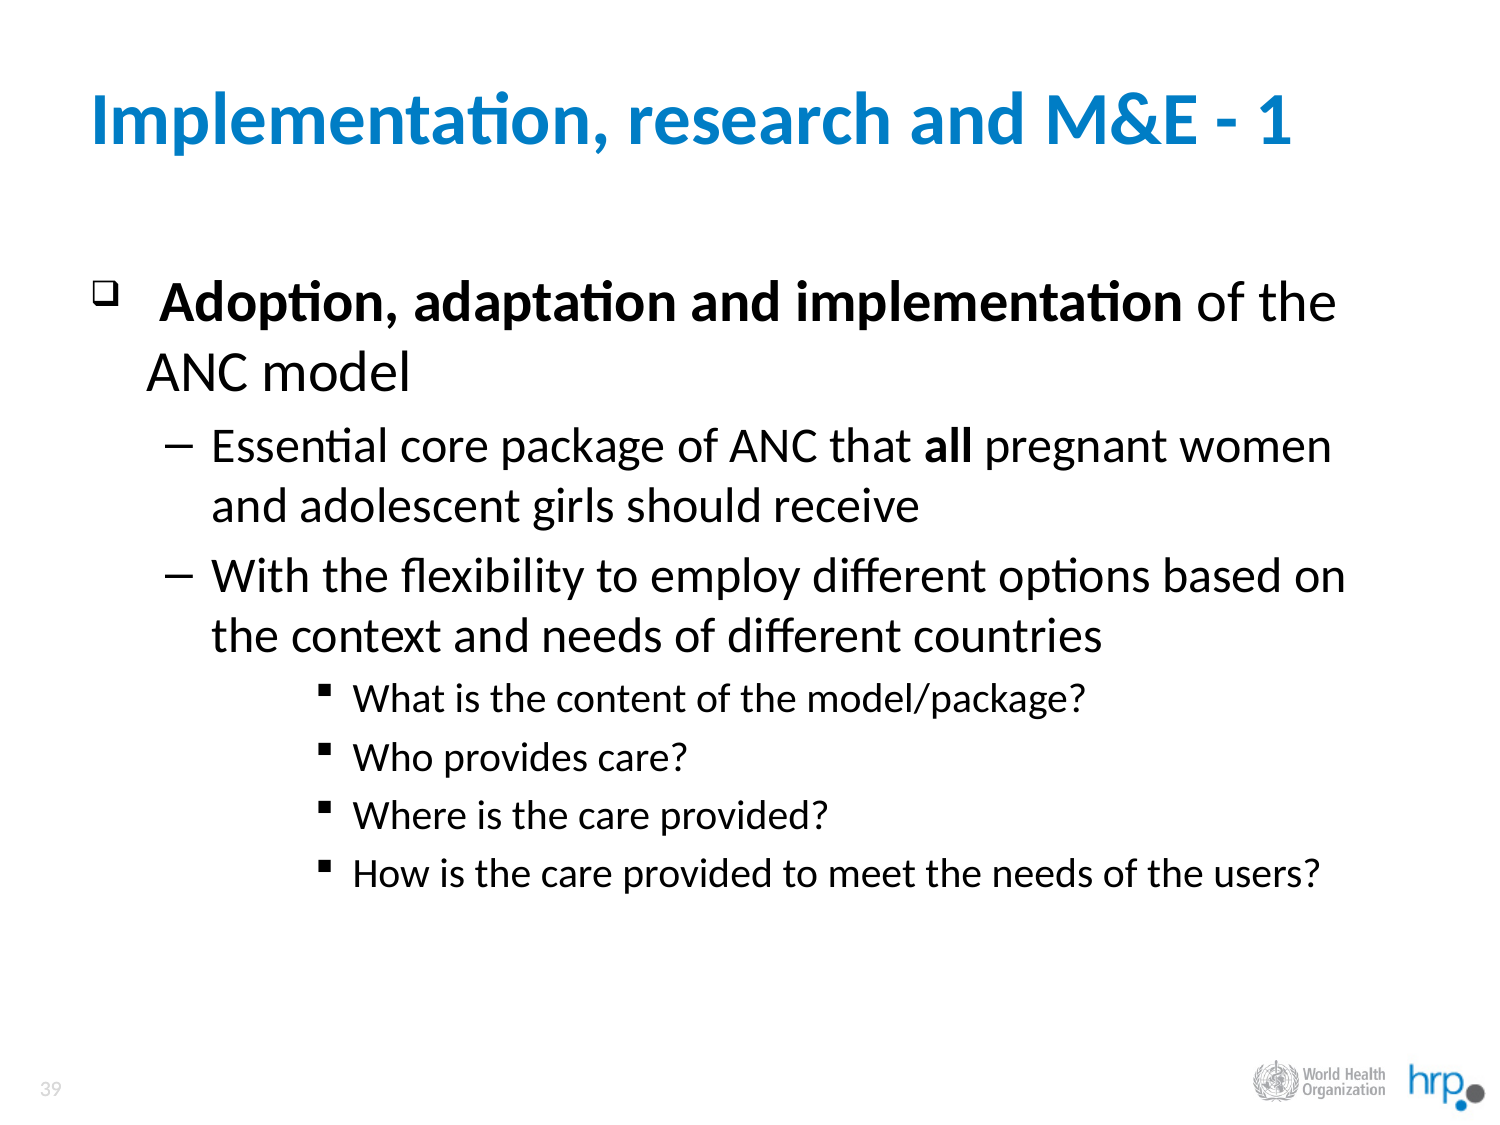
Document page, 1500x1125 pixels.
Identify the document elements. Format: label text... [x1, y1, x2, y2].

title Implementation, research and M&E - 1 [75, 45, 1425, 185]
picture [1253, 1060, 1385, 1102]
picture [1407, 1043, 1486, 1122]
list Adoption, adaptation and implementation of the ANC model Essential core package of ANC that all pregnant women and adolescent girls should receive With the flexibility to employ different options based on the context and needs of different countries What is the content of the model/package? Who provides care? Where is the care provided? How is the care provided to meet the needs of the users? [75, 255, 1425, 1005]
